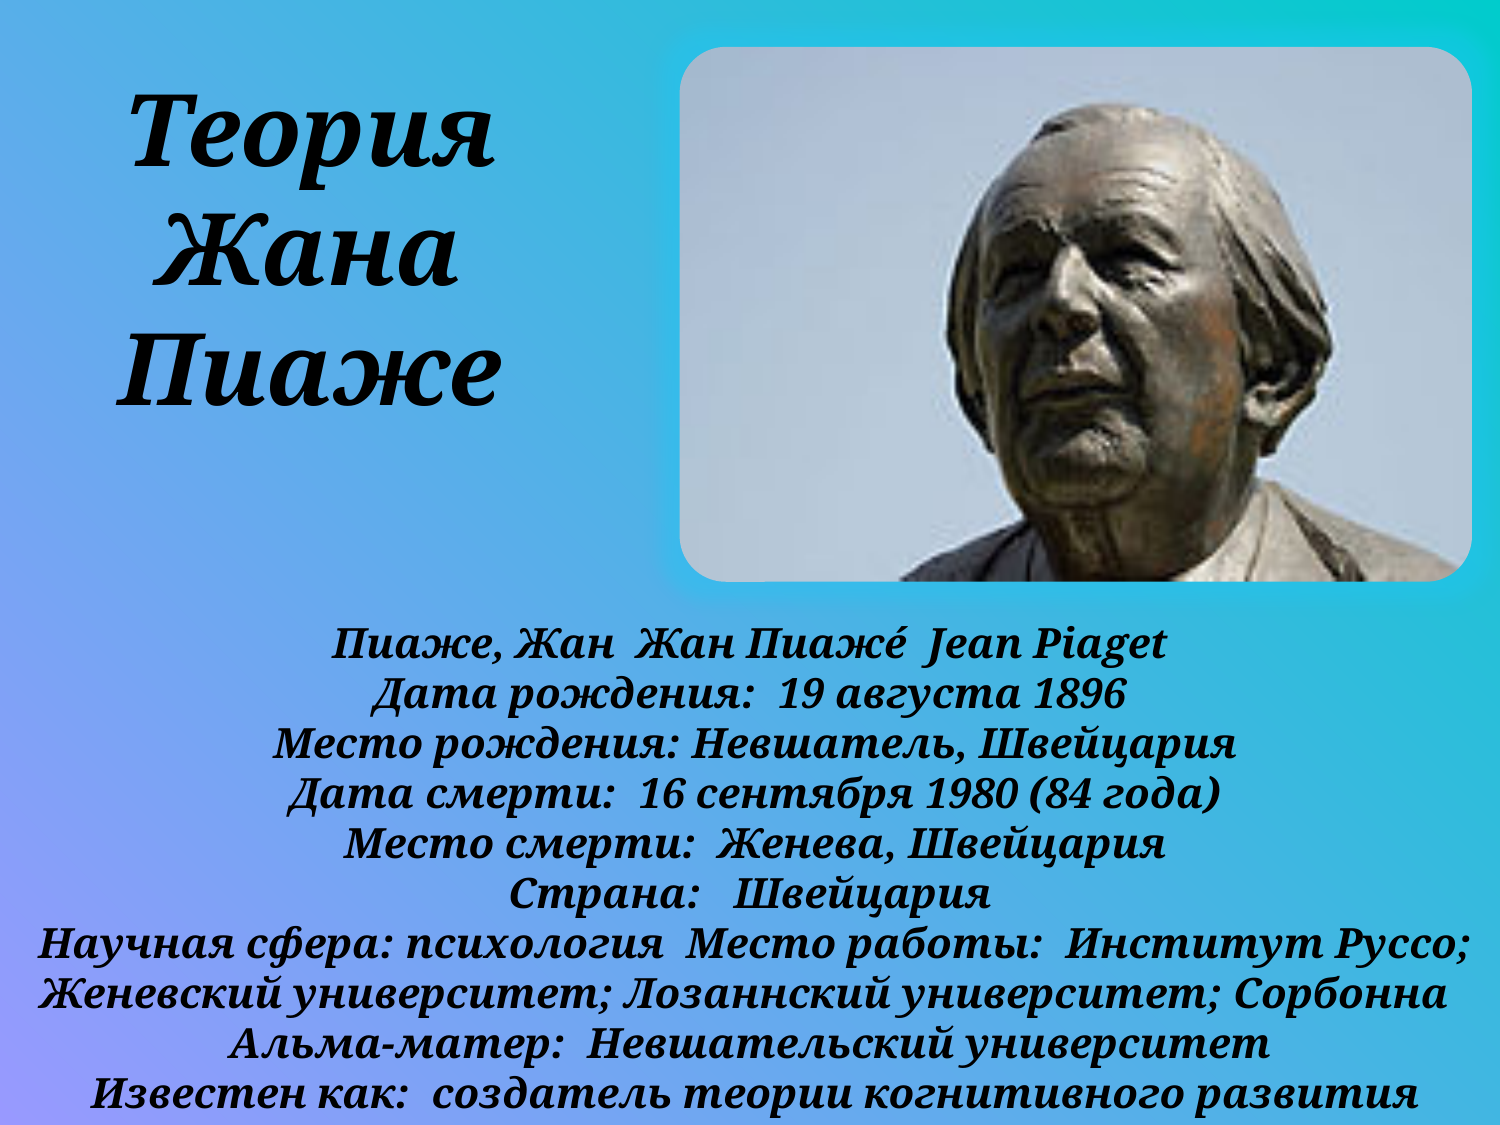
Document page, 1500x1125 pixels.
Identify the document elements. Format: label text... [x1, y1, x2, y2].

picture [679, 46, 1473, 582]
text_box Теория Жана Пиаже [35, 58, 586, 434]
text_box Пиаже, Жан Жан Пиаже́ Jean Piaget Дата рождения: 19 августа 1896 Место рождения: Невшатель, Швейцария Дата смерти: 16 сентября 1980 (84 года) Место смерти: Женева, Швейцария Страна: Швейцария Научная сфера: психология Место работы: Институт Руссо; Женевский университет; Лозаннский университет; Сорбонна Альма-матер: Невшательский университет Известен как: создатель теории когнитивного развития [0, 609, 1500, 1125]
